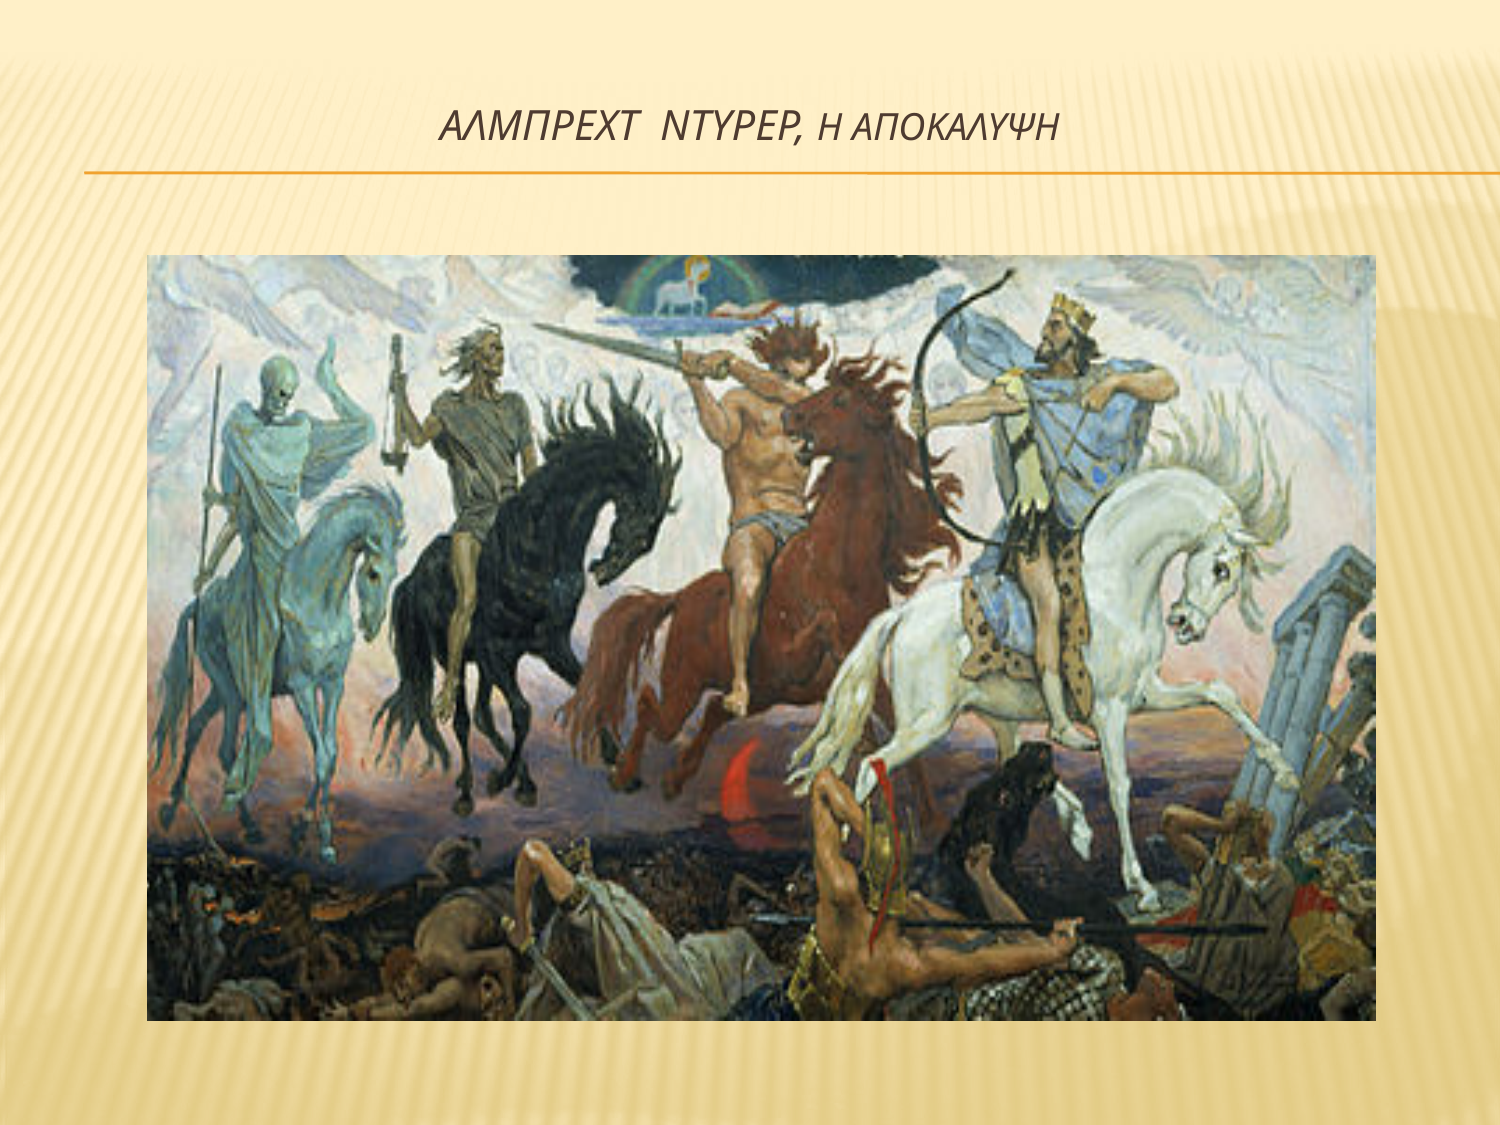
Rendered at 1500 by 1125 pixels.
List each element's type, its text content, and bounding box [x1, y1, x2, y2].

picture [147, 255, 1377, 1021]
title Αλμπρεχτ ΝτΥρερ, Η ΑποκΑλυψη [0, 78, 1500, 220]
